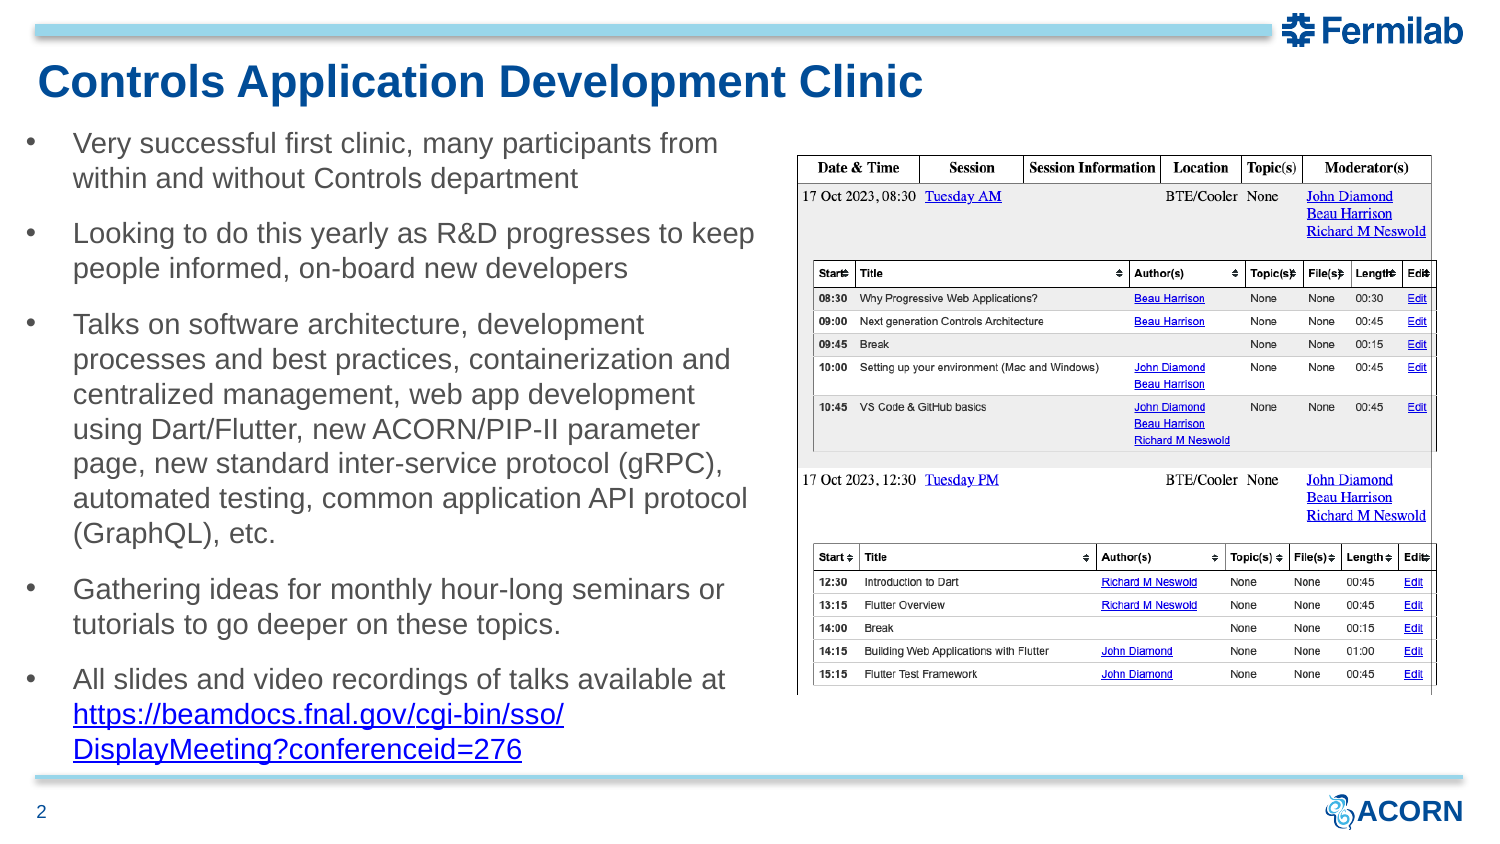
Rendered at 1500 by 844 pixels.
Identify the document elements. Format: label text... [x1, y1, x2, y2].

picture [1282, 13, 1463, 47]
picture [1321, 793, 1359, 831]
slide_number 2 [36, 800, 105, 830]
picture [791, 149, 1444, 695]
text_box Controls Application Development Clinic [37, 54, 1463, 108]
text_box Very successful first clinic, many participants from within and without Controls department Looking to do this yearly as R&D progresses to keep people informed, on-board new developers Talks on software architecture, development processes and best practices, containerization and centralized management, web app development using Dart/Flutter, new ACORN/PIP-II parameter page, new standard inter-service protocol (gRPC), automated testing, common application API protocol (GraphQL), etc. Gathering ideas for monthly hour-long seminars or tutorials to go deeper on these topics. All slides and video recordings of talks available at https://beamdocs.fnal.gov/cgi-bin/sso/DisplayMeeting?conferenceid=276 [25, 124, 773, 720]
